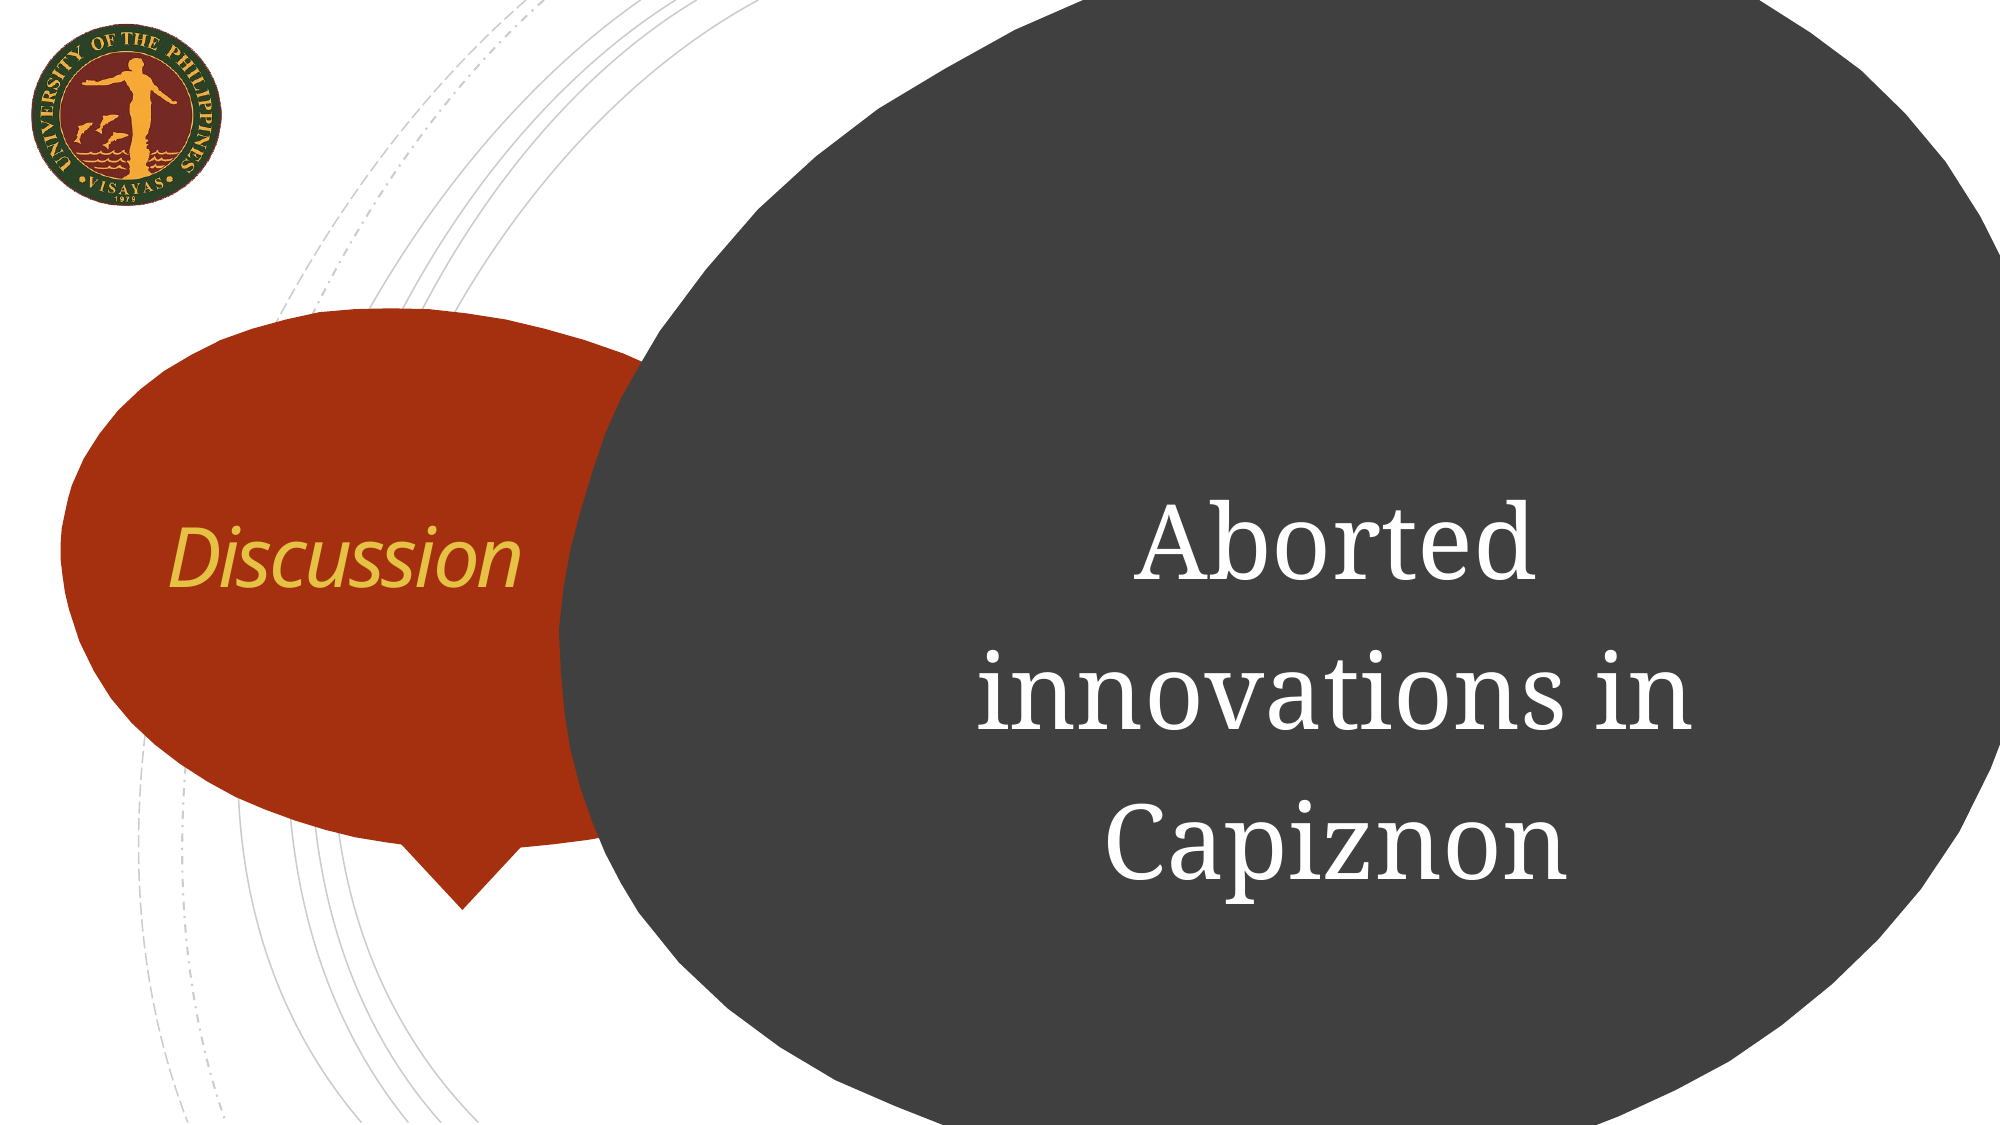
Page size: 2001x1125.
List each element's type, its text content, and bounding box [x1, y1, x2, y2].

title Discussion [58, 361, 633, 764]
picture [25, 18, 225, 214]
list Aborted innovations in Capiznon [820, 443, 1853, 712]
